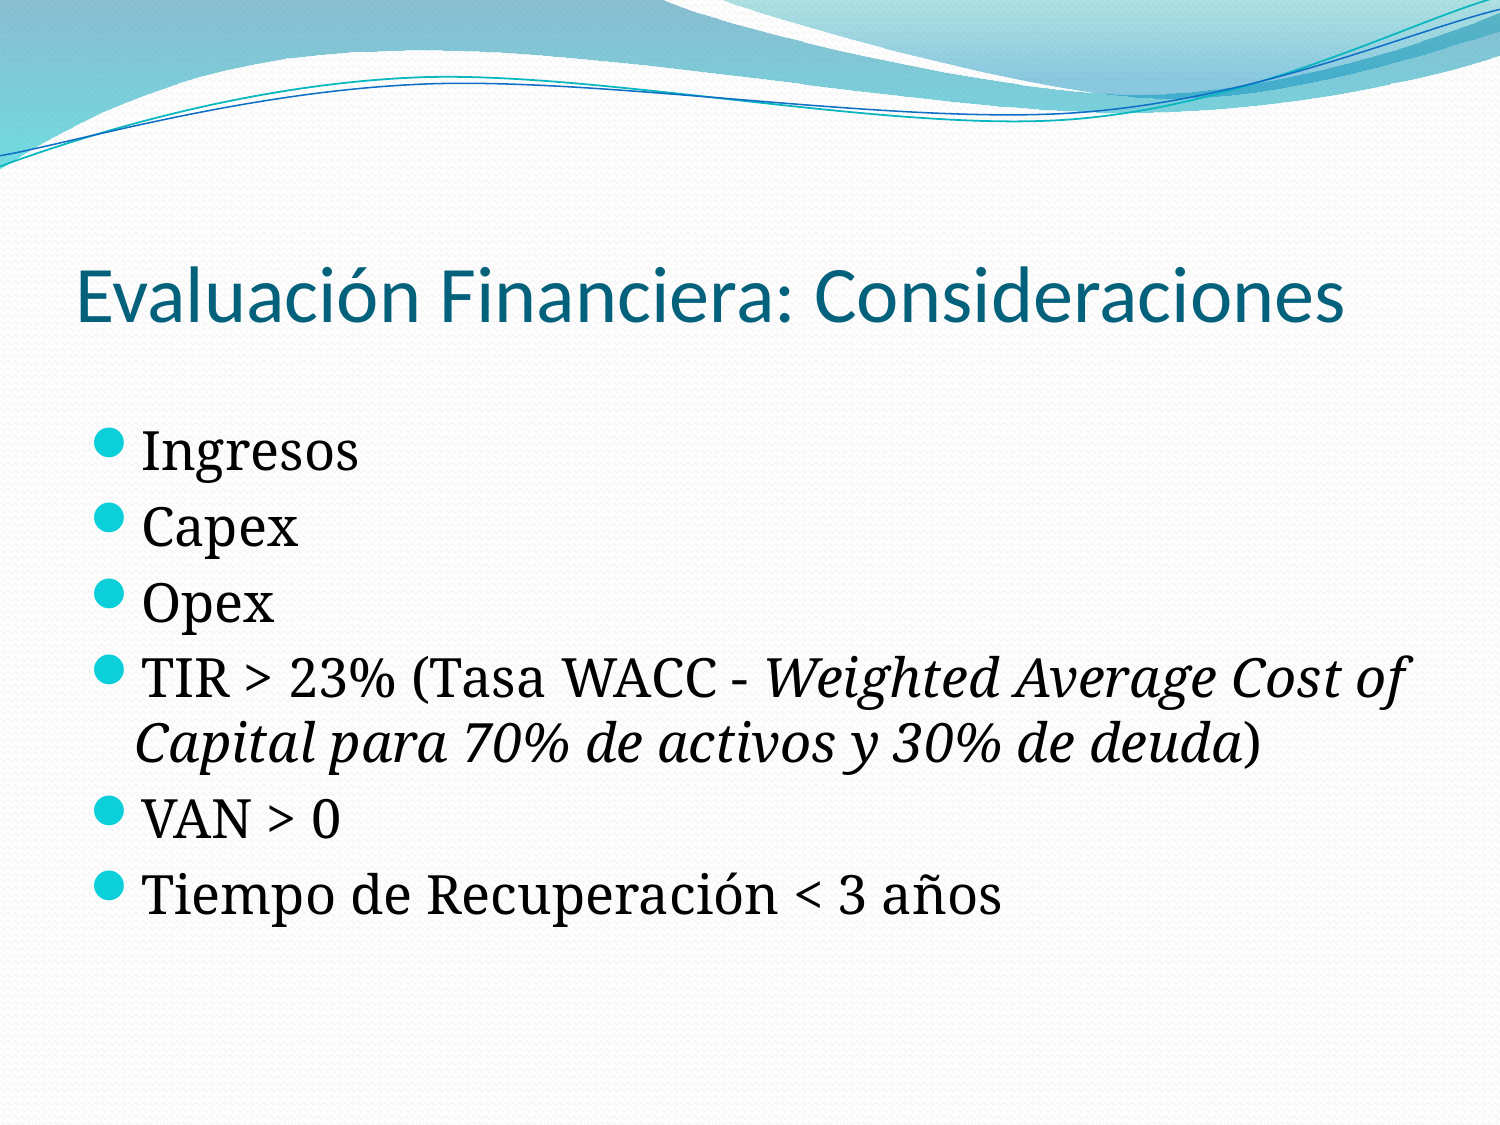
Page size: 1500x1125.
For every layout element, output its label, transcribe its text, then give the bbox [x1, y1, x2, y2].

title Evaluación Financiera: Consideraciones [75, 150, 1425, 339]
list Ingresos Capex Opex TIR > 23% (Tasa WACC - Weighted Average Cost of Capital para 70% de activos y 30% de deuda) VAN > 0 Tiempo de Recuperación < 3 años [75, 408, 1425, 1024]
